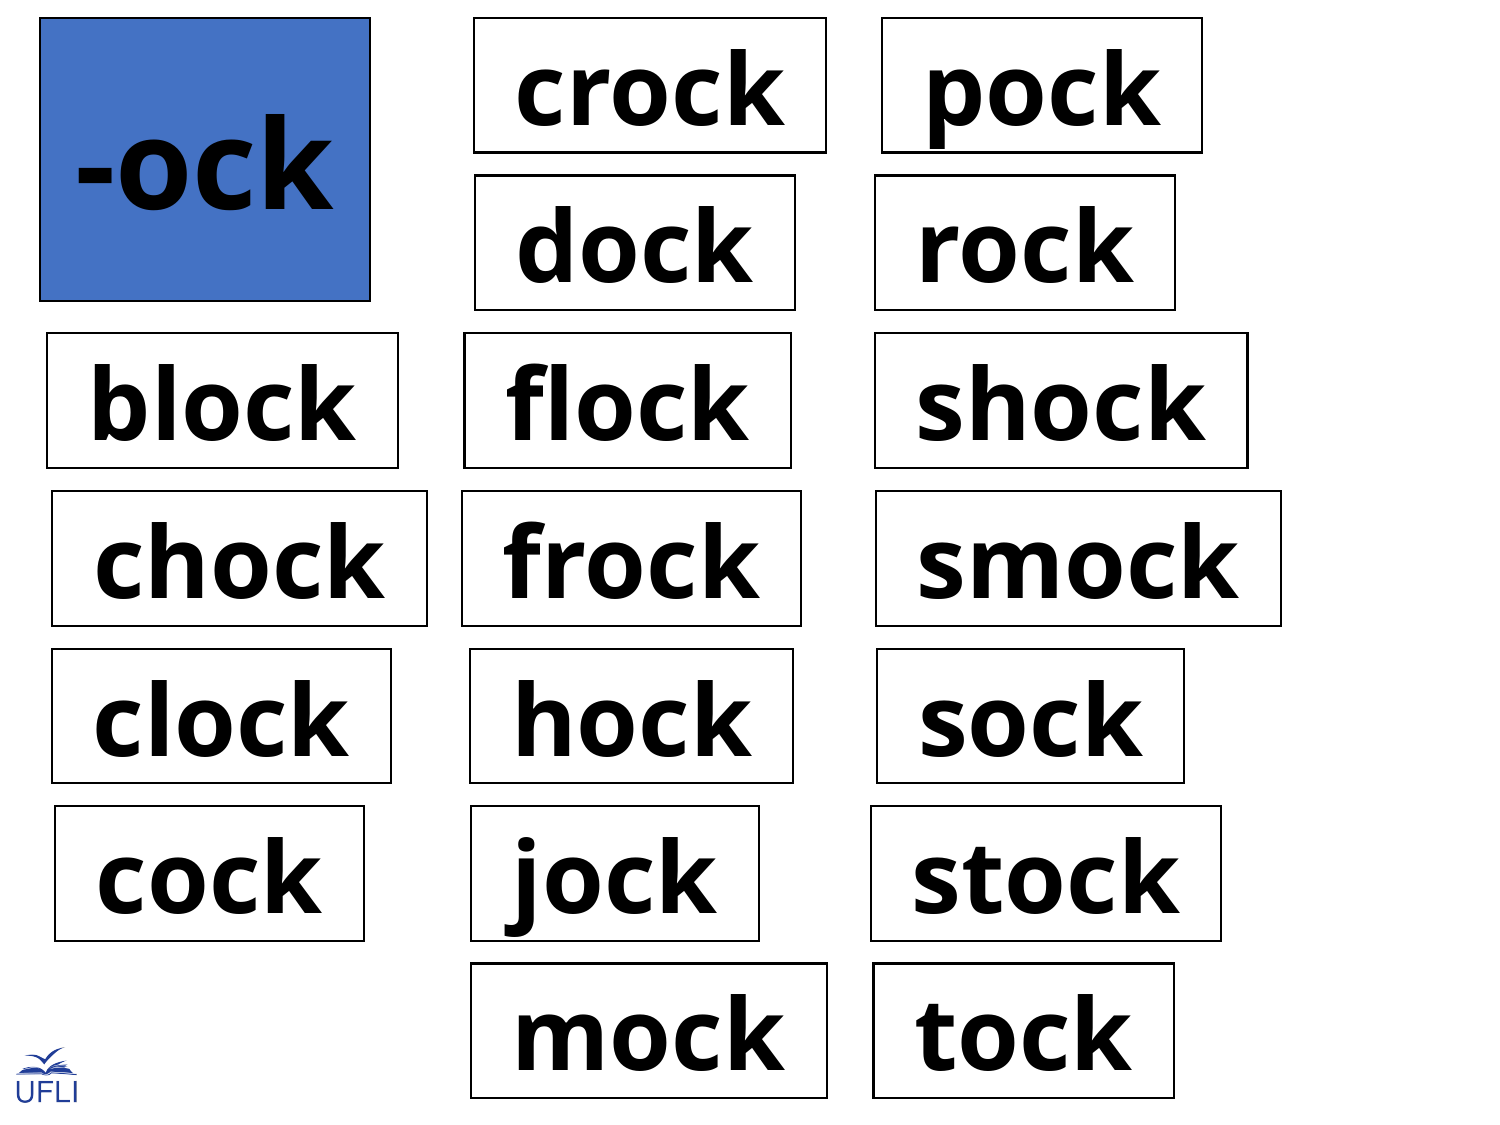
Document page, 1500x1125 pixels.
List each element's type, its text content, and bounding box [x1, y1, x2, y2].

text_box smock [875, 490, 1282, 627]
text_box stock [870, 805, 1222, 942]
text_box jock [470, 805, 760, 942]
text_box hock [469, 648, 794, 784]
text_box pock [881, 17, 1203, 154]
text_box sock [876, 648, 1185, 784]
text_box mock [470, 962, 828, 1099]
text_box clock [51, 648, 392, 784]
text_box rock [874, 174, 1176, 311]
text_box flock [463, 332, 792, 469]
text_box block [46, 332, 399, 469]
text_box tock [872, 962, 1175, 1099]
text_box dock [474, 174, 796, 311]
text_box shock [874, 332, 1249, 469]
text_box cock [54, 805, 365, 942]
text_box -ock [39, 17, 371, 302]
text_box chock [51, 490, 428, 627]
text_box frock [461, 490, 802, 627]
text_box crock [473, 17, 827, 154]
picture [12, 1045, 81, 1106]
